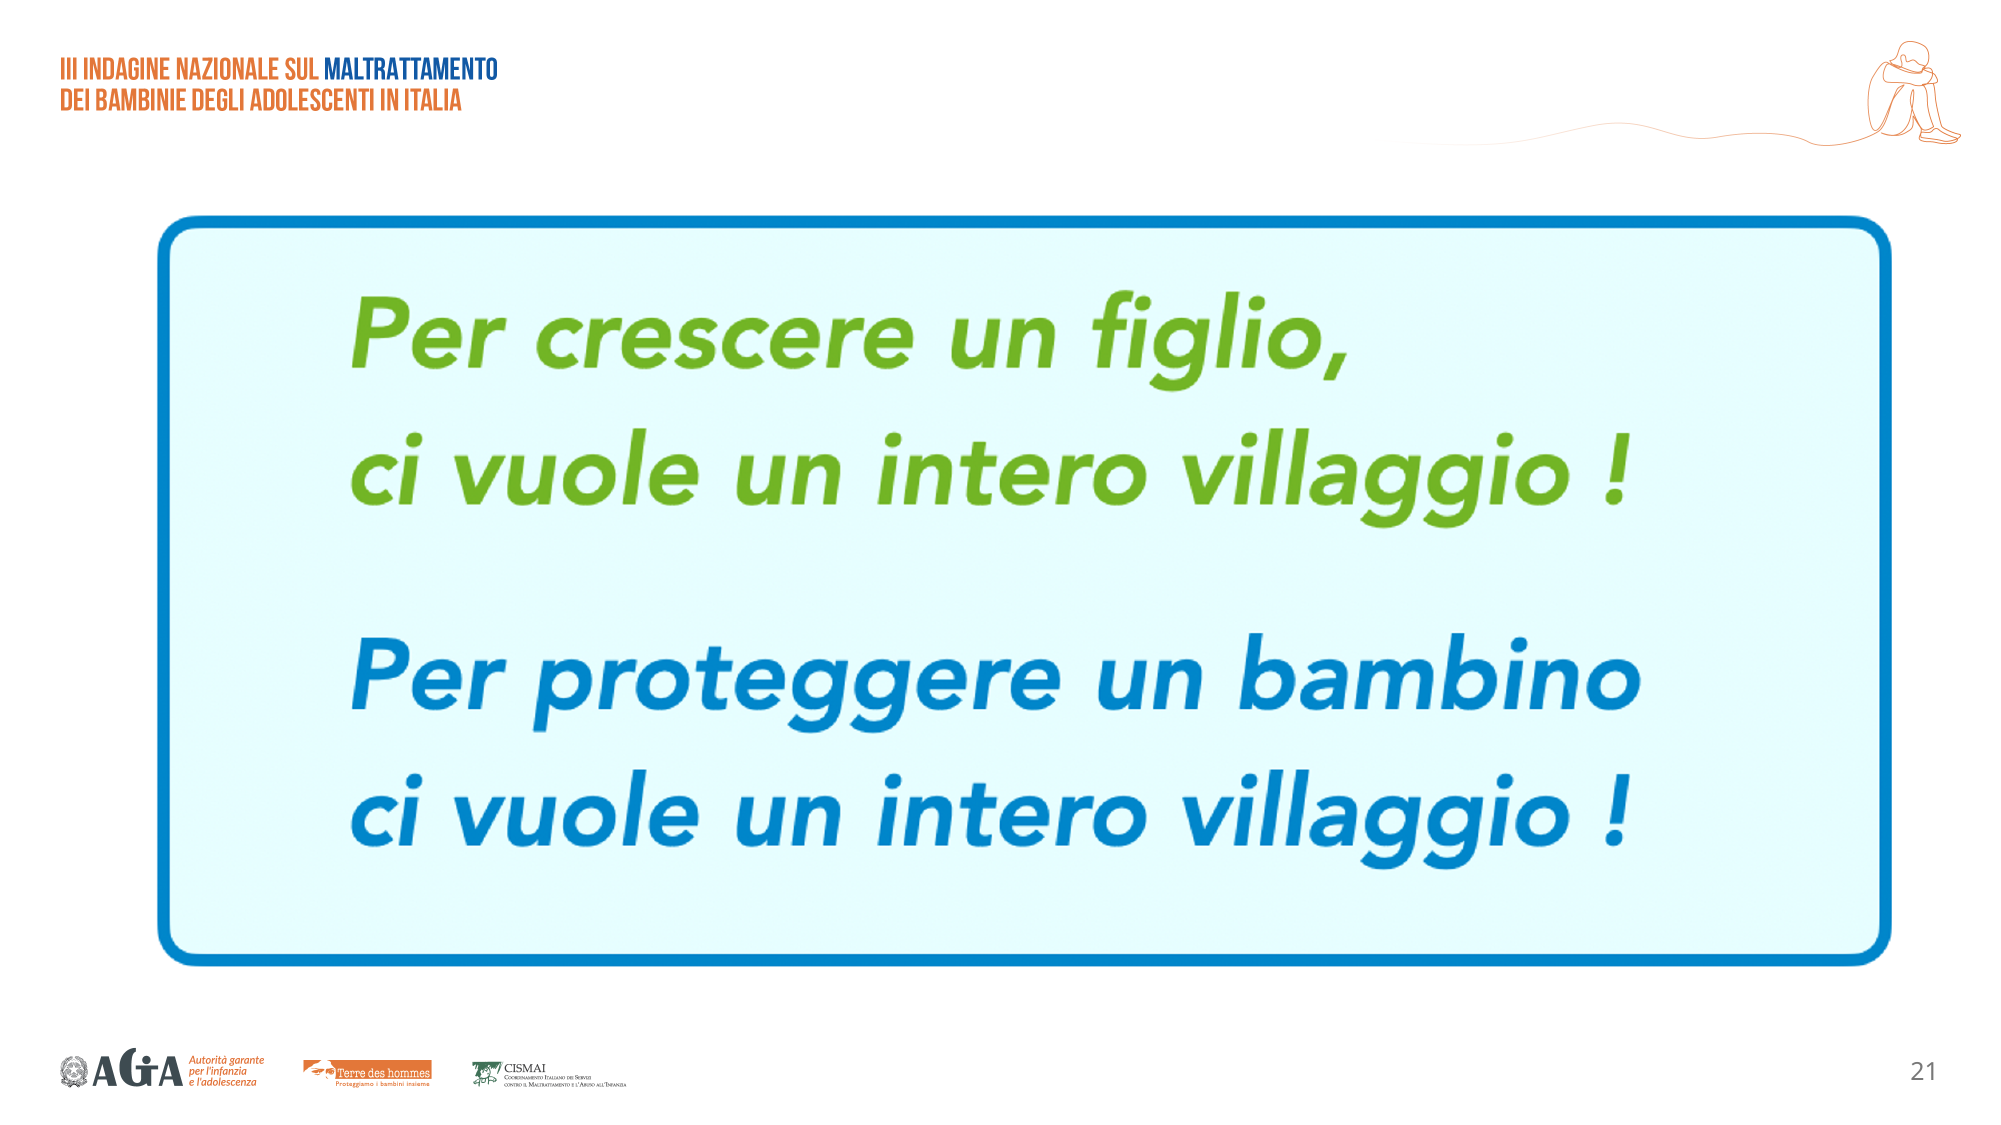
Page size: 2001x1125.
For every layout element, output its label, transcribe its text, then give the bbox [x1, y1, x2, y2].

slide_number 21 [1503, 1042, 1954, 1103]
picture [0, 0, 2001, 1125]
